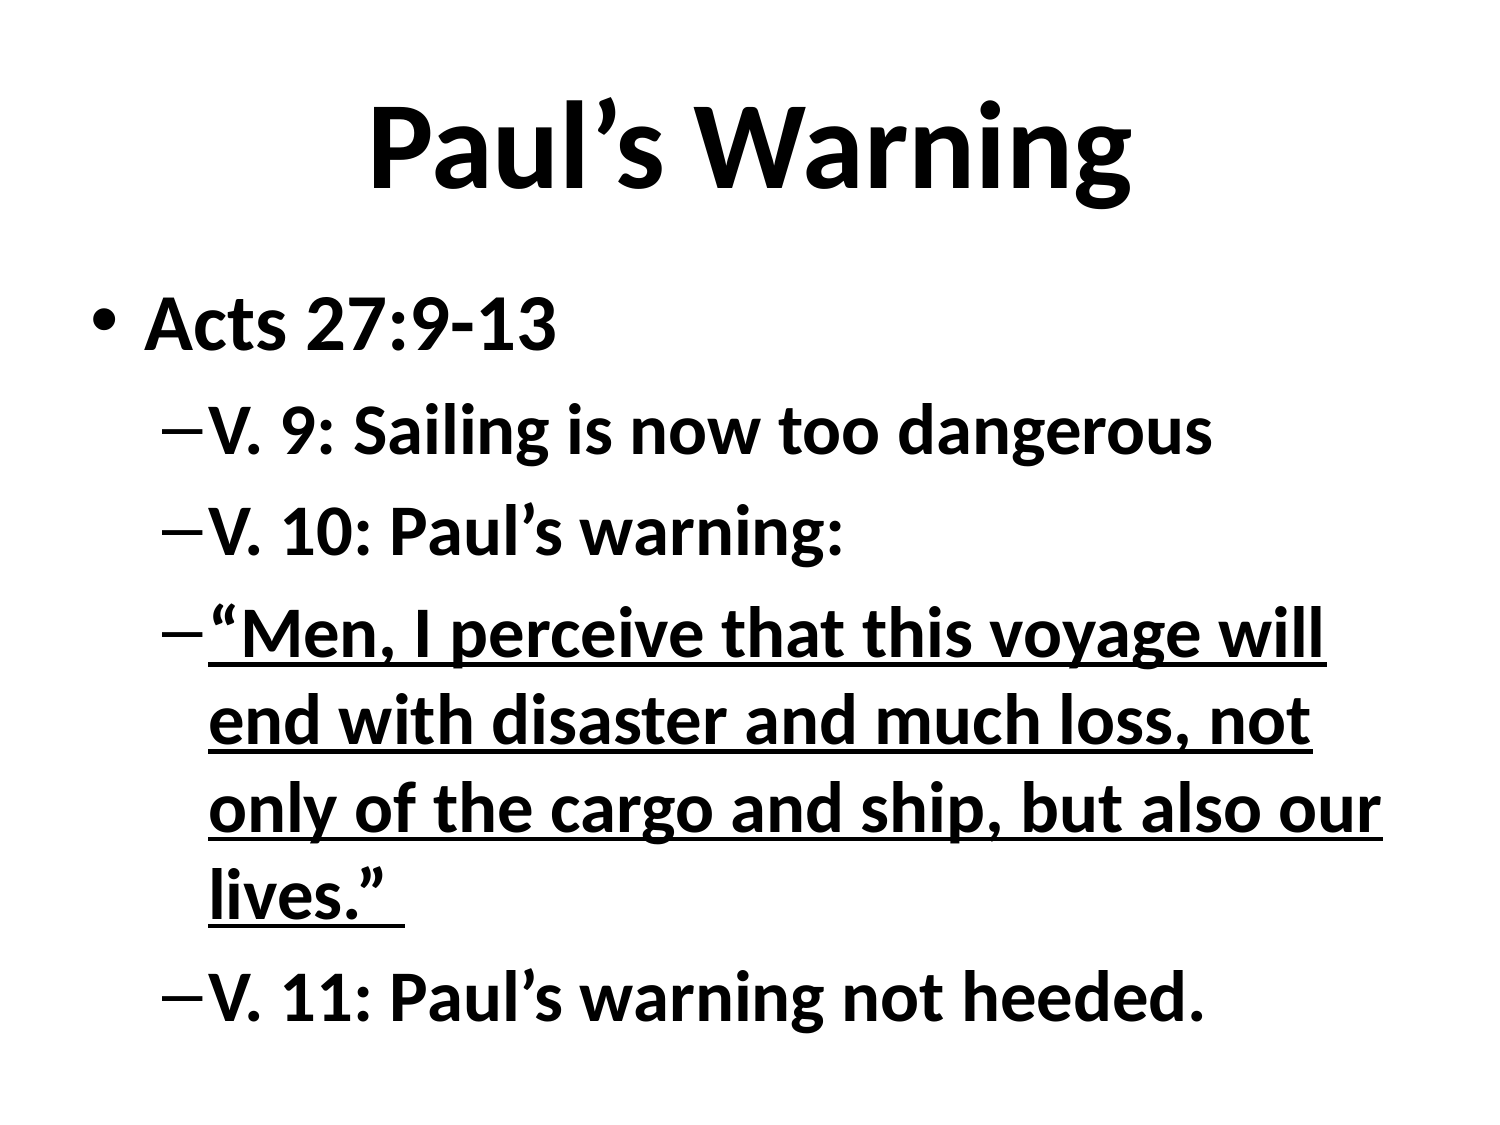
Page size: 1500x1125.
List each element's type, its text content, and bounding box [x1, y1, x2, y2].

title Paul’s Warning [75, 45, 1425, 233]
list Acts 27:9-13 V. 9: Sailing is now too dangerous V. 10: Paul’s warning: “Men, I perceive that this voyage will end with disaster and much loss, not only of the cargo and ship, but also our lives.” V. 11: Paul’s warning not heeded. [75, 262, 1425, 1050]
